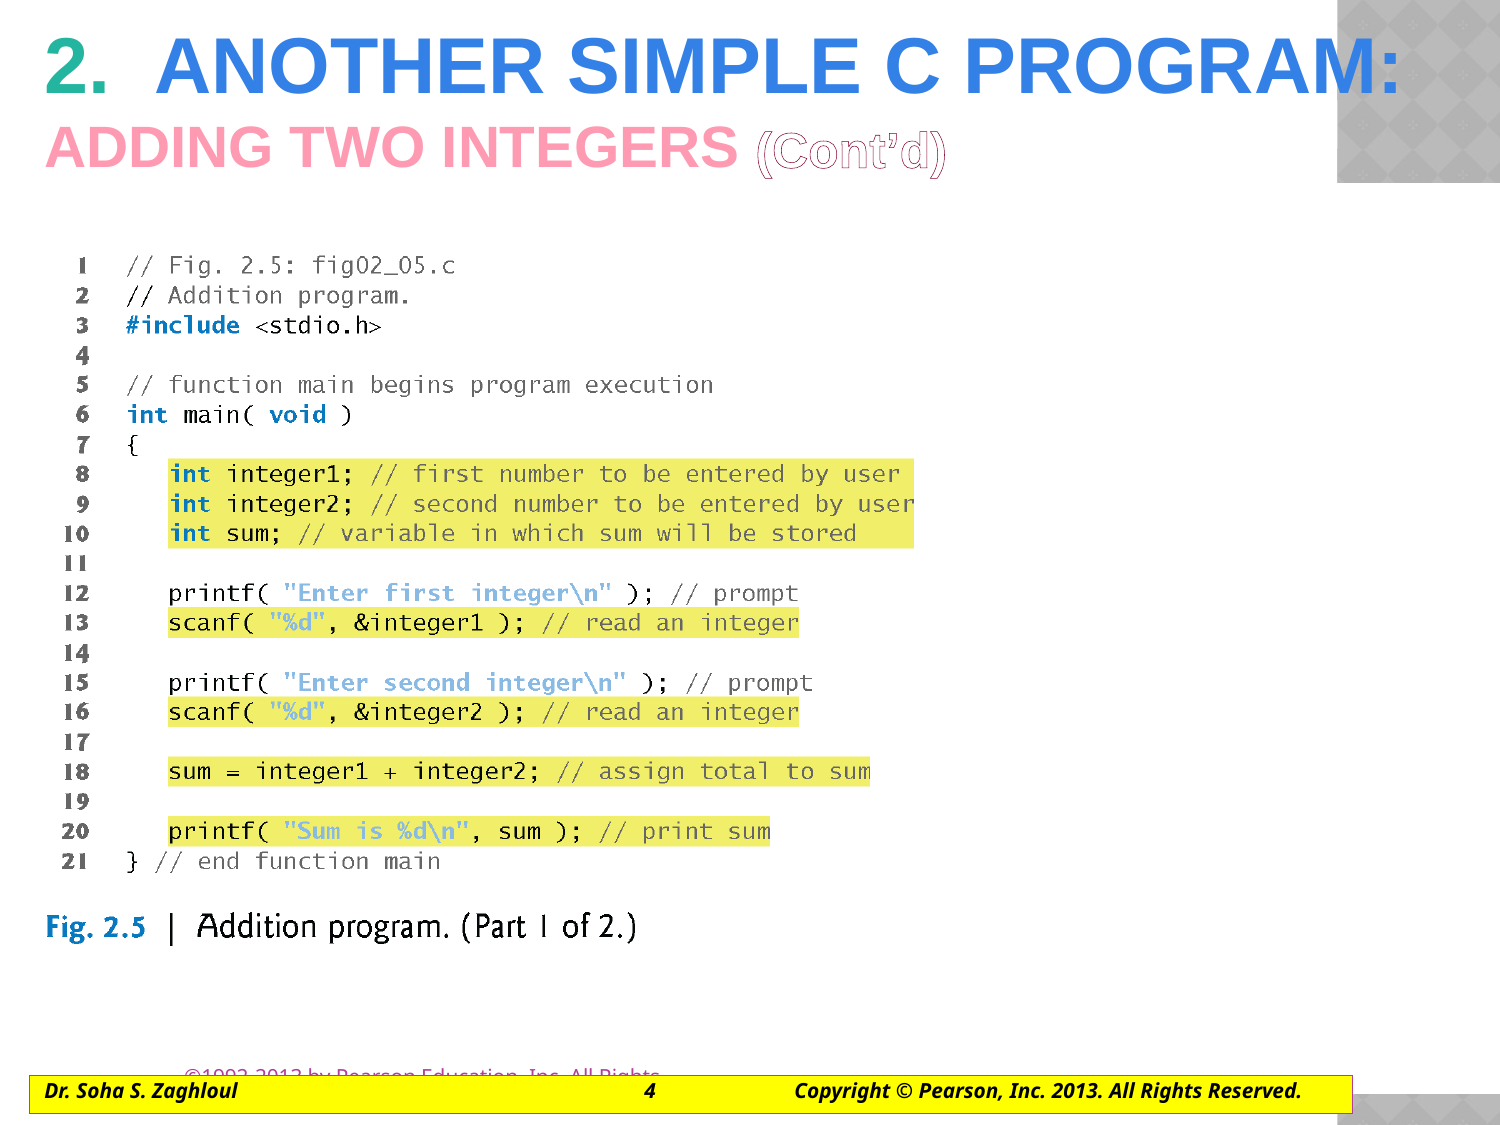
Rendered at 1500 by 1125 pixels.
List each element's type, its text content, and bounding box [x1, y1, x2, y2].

text_box 2. Another Simple C Program: Adding Two Integers (Cont’d) [29, 7, 1447, 182]
text_box Dr. Soha S. Zaghloul 4 Copyright © Pearson, Inc. 2013. All Rights Reserved. [29, 1102, 1353, 1114]
picture [0, 182, 1500, 1095]
